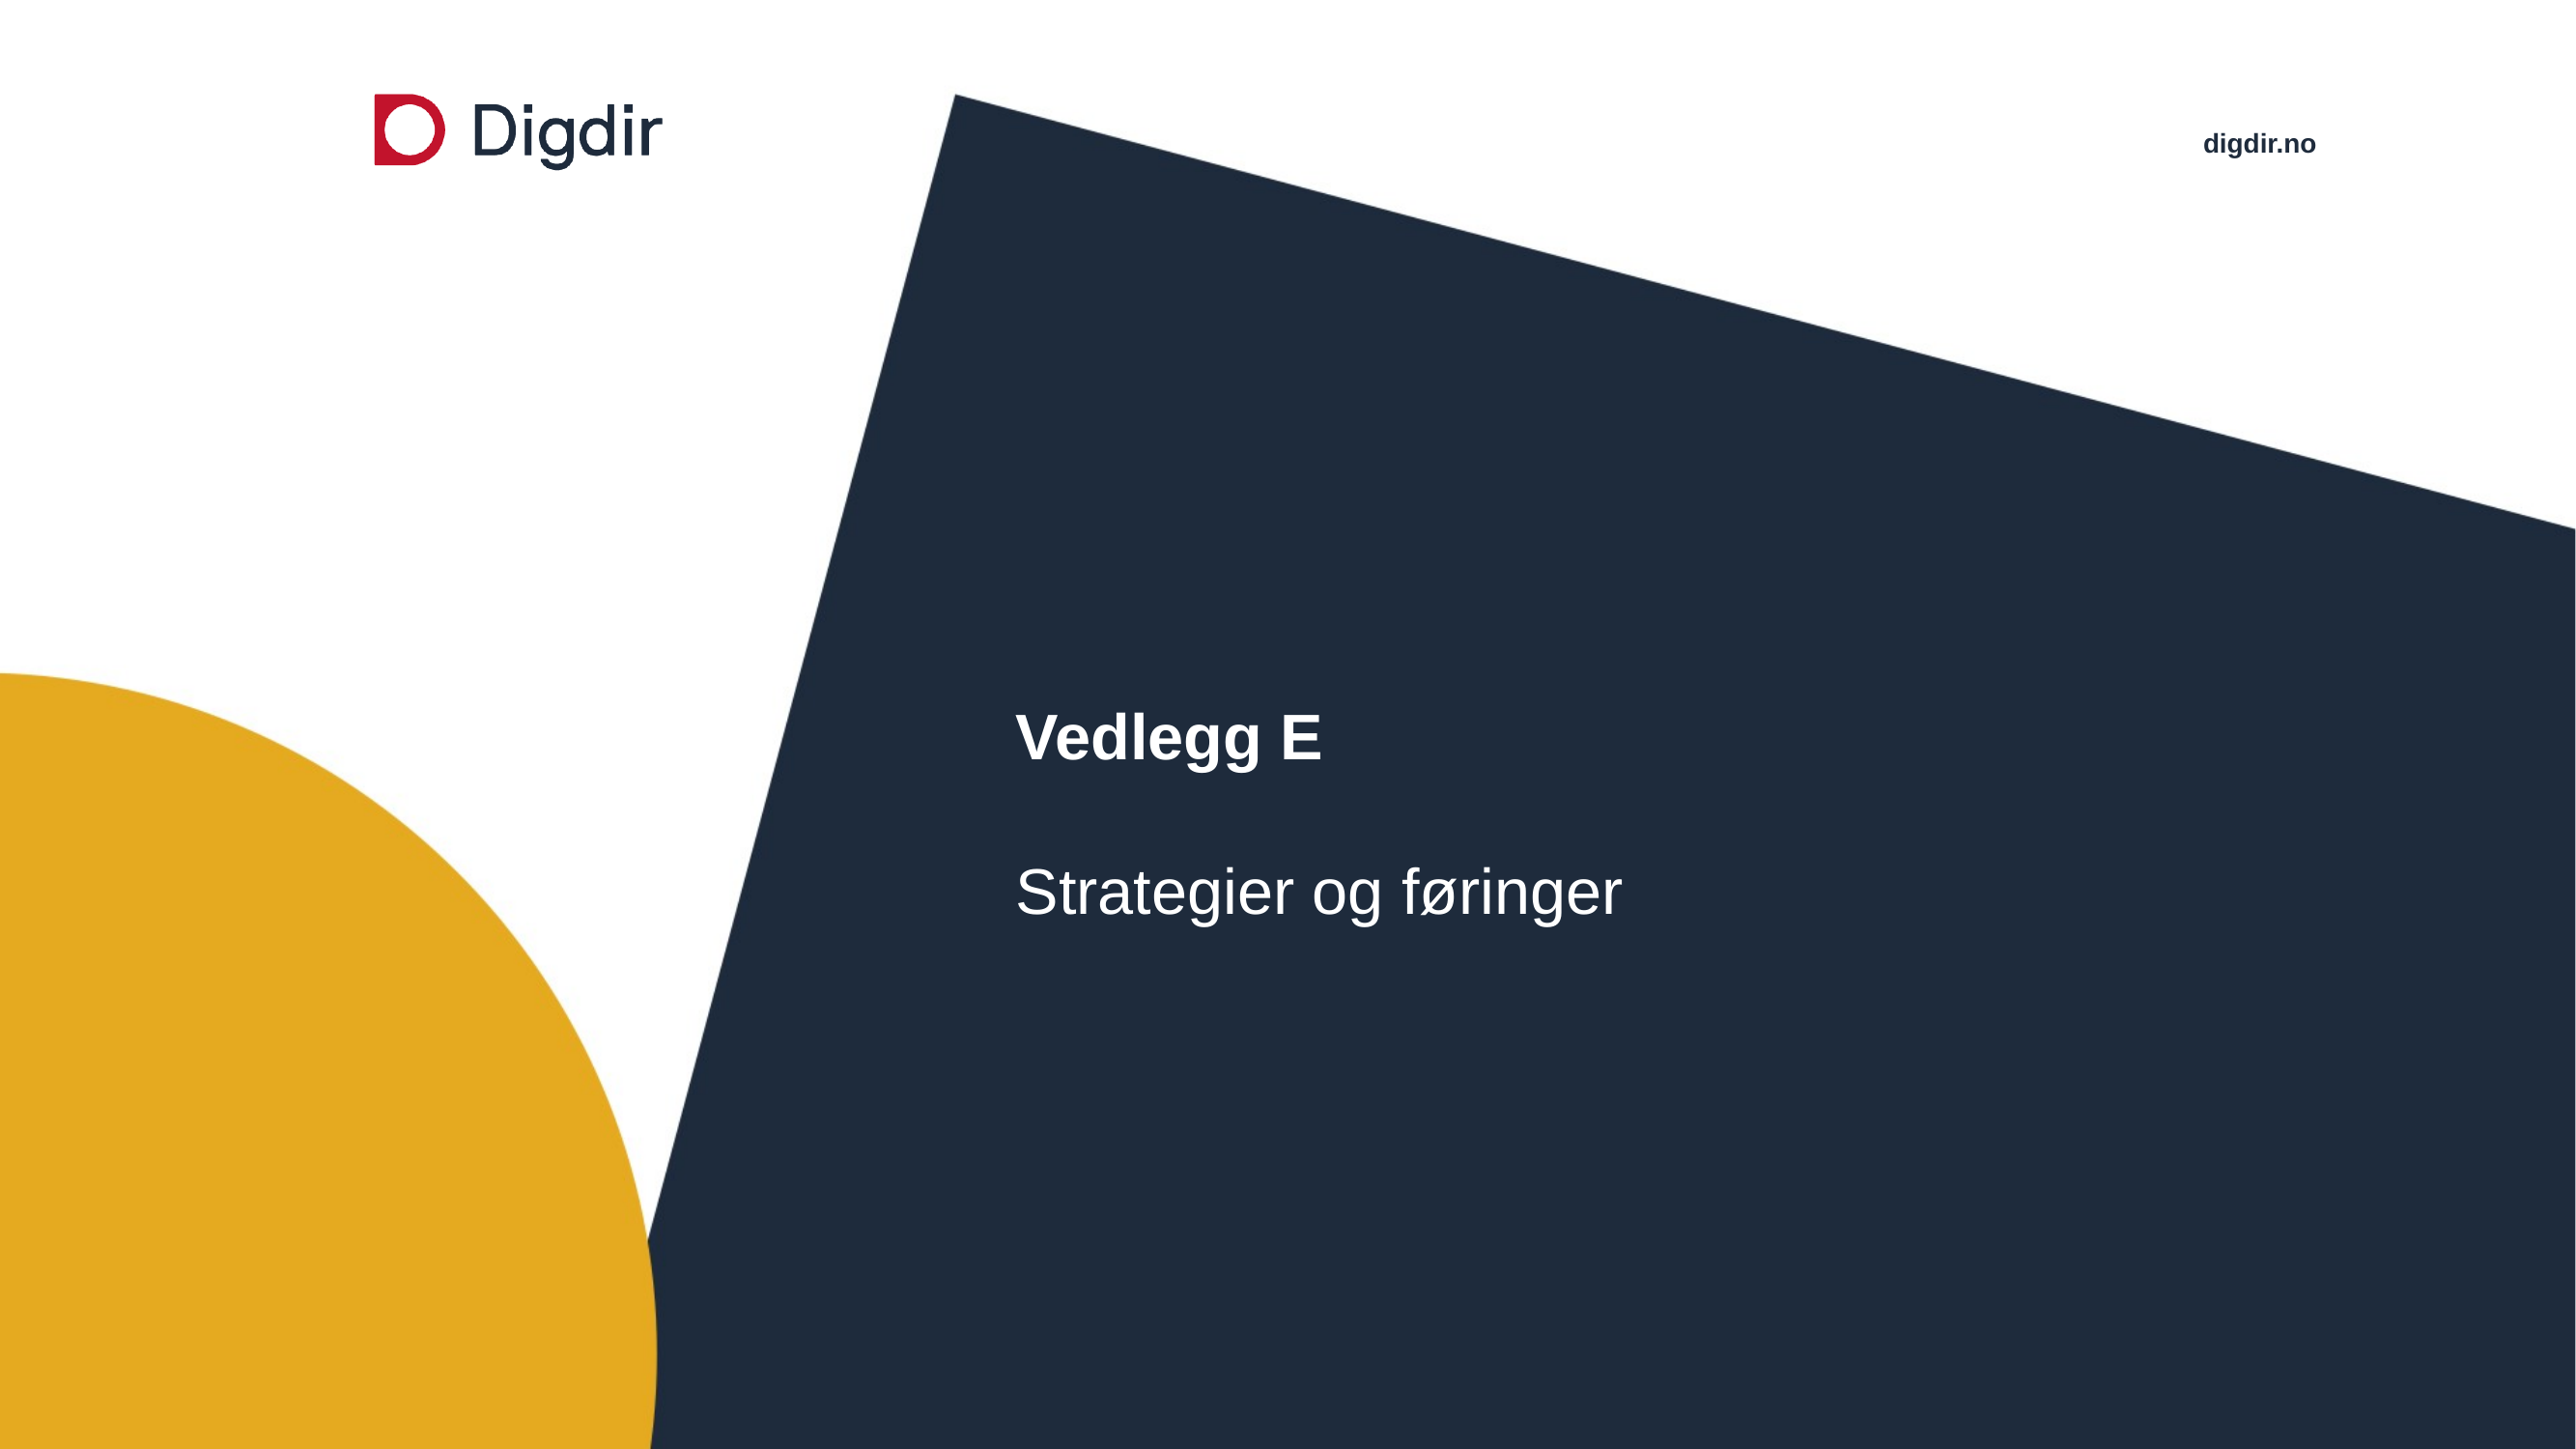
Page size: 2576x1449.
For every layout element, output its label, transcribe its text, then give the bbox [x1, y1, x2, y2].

picture [0, 0, 2576, 1449]
title Vedlegg E Strategier og føringer [1015, 685, 2105, 928]
